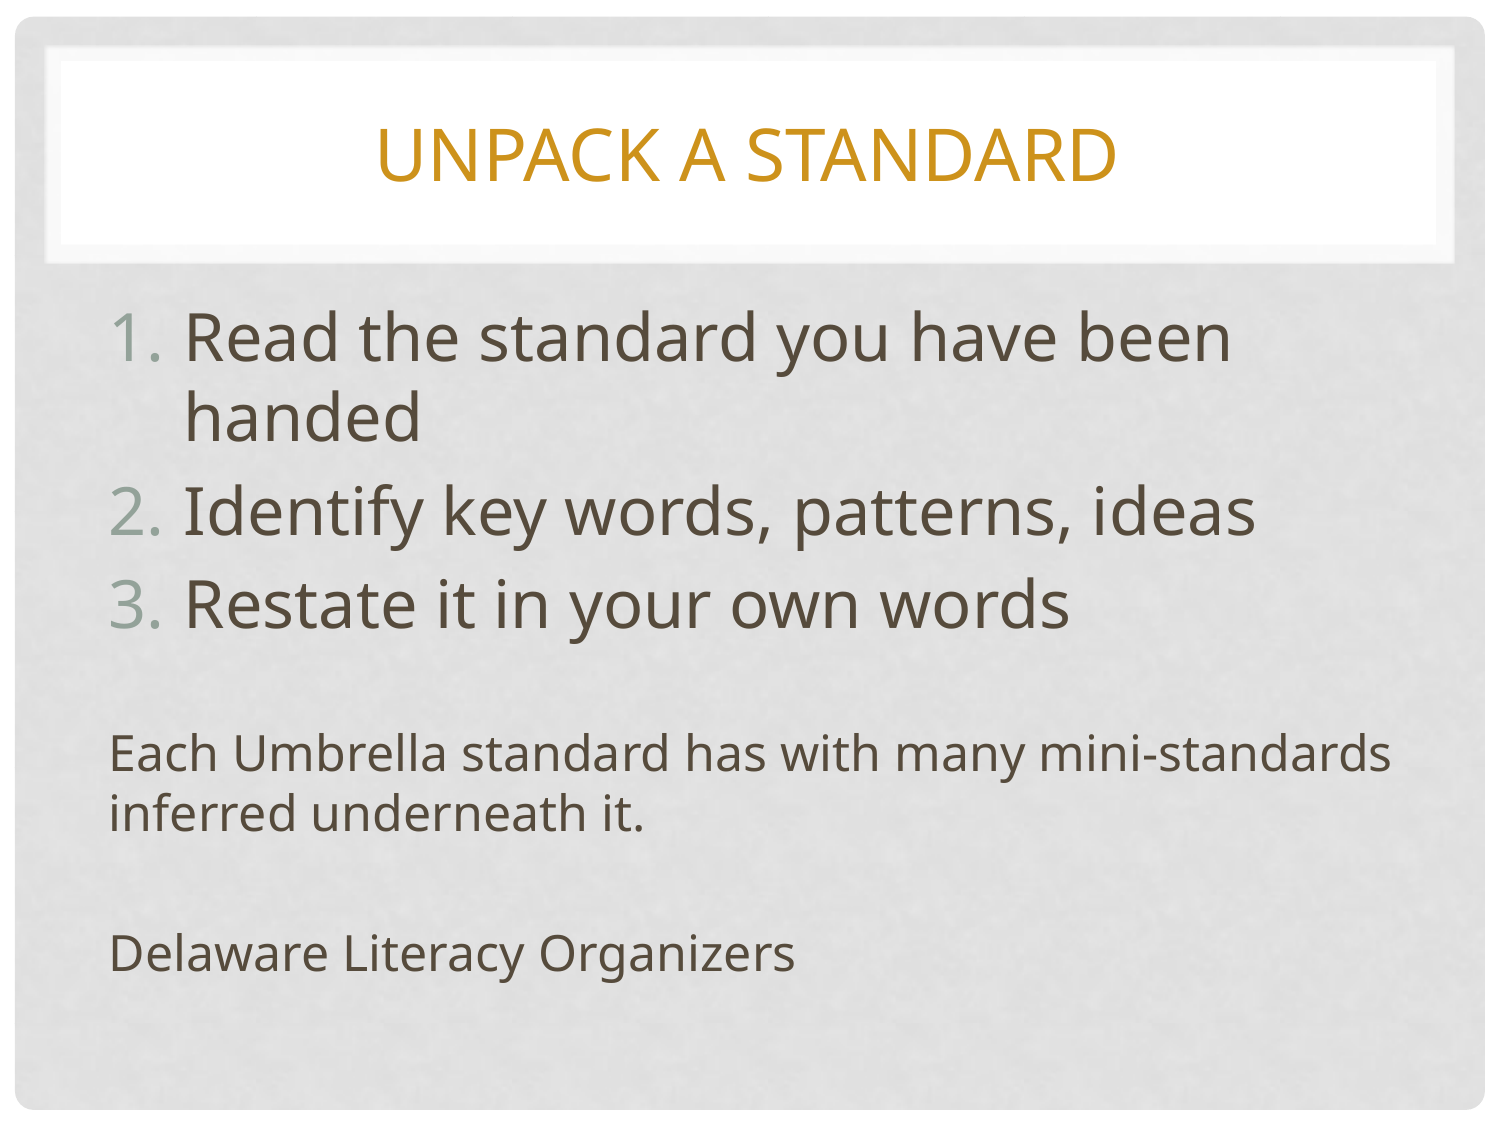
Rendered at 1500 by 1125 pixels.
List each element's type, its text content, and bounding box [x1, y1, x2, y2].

title Unpack a Standard [69, 66, 1425, 238]
list Read the standard you have been handed Identify key words, patterns, ideas Restate it in your own words Each Umbrella standard has with many mini-standards inferred underneath it. Delaware Literacy Organizers [75, 287, 1425, 1005]
